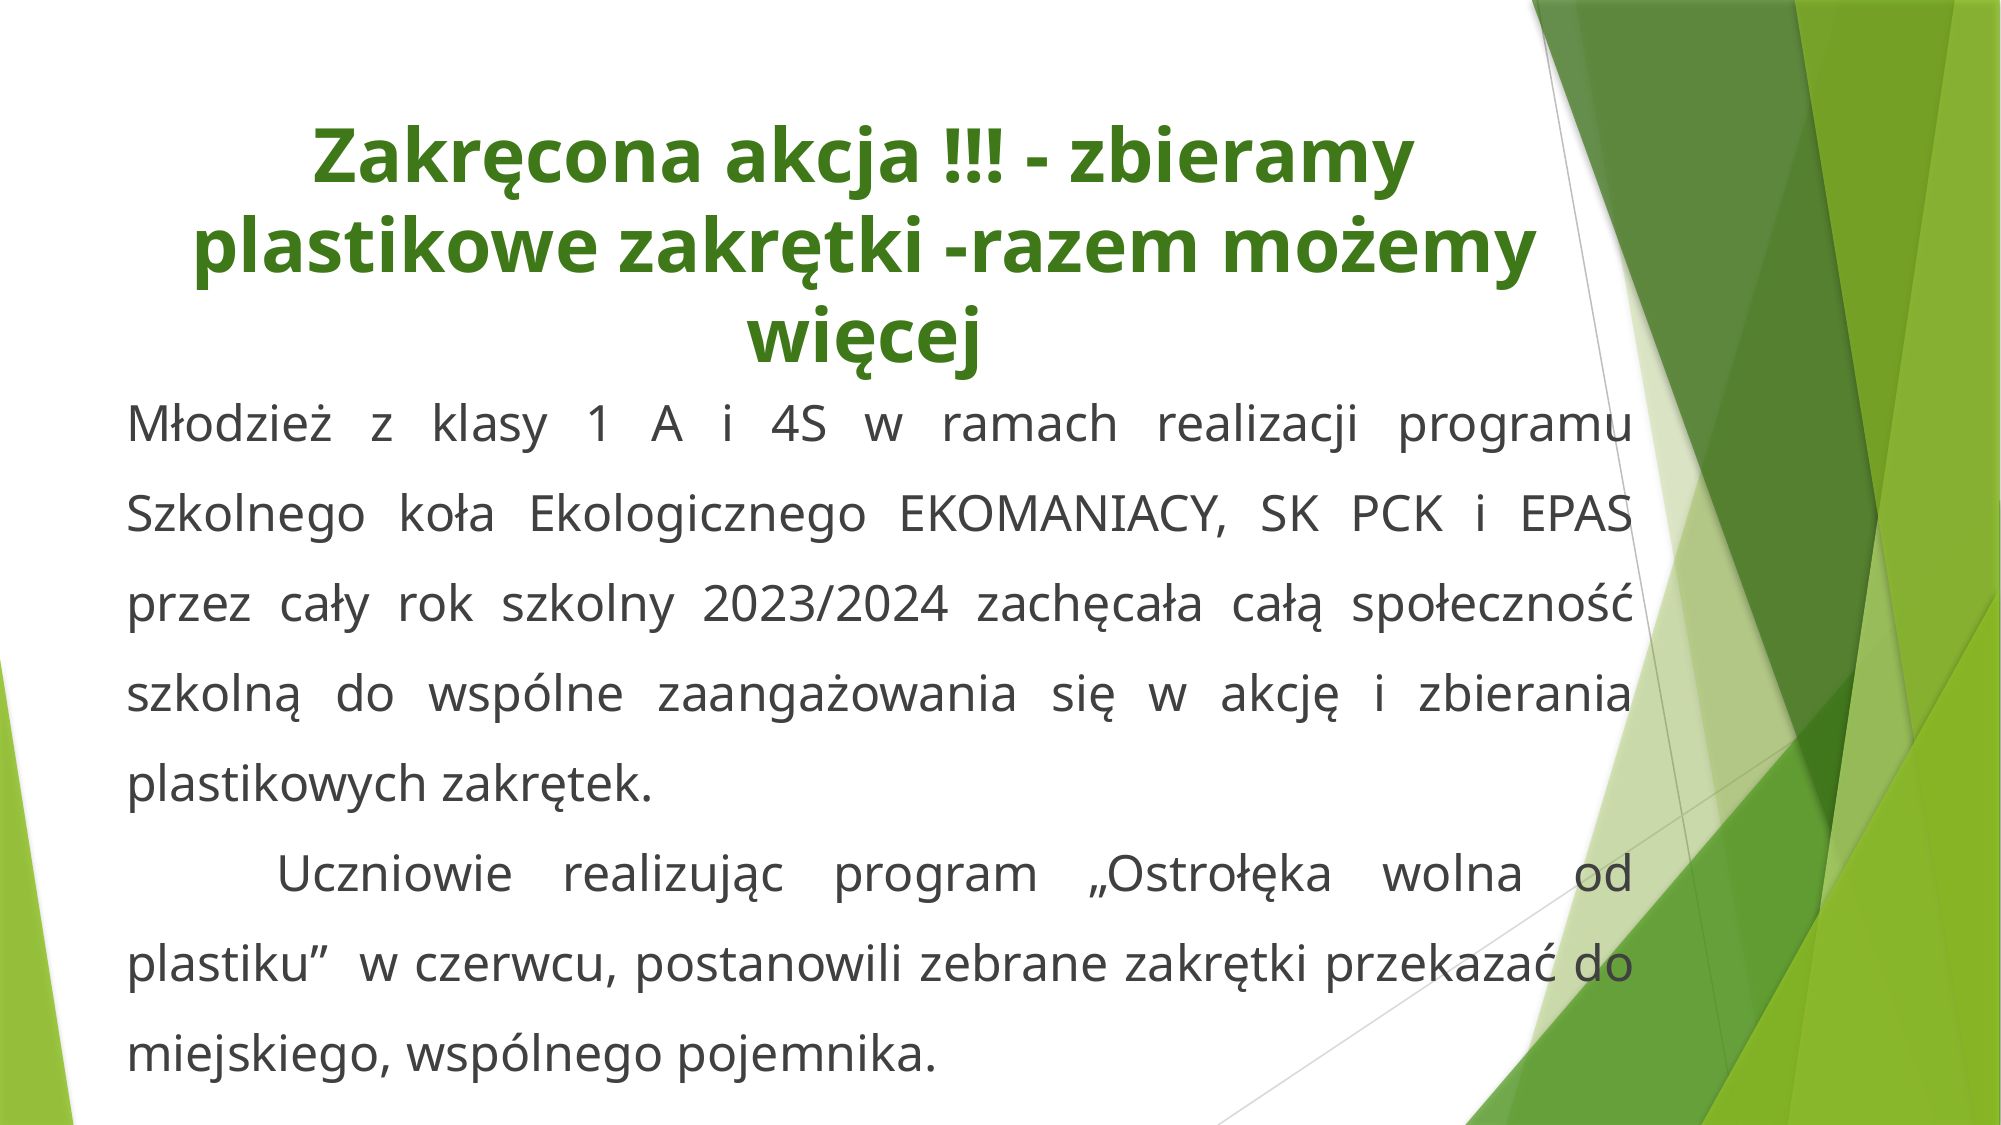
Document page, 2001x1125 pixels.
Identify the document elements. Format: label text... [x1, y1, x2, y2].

list Młodzież z klasy 1 A i 4S w ramach realizacji programu Szkolnego koła Ekologicznego EKOMANIACY, SK PCK i EPAS przez cały rok szkolny 2023/2024 zachęcała całą społeczność szkolną do wspólne zaangażowania się w akcję i zbierania plastikowych zakrętek. Uczniowie realizując program „Ostrołęka wolna od plastiku” w czerwcu, postanowili zebrane zakrętki przekazać do miejskiego, wspólnego pojemnika. [111, 354, 1650, 992]
title Zakręcona akcja !!! - zbieramy plastikowe zakrętki -razem możemy więcej [111, 99, 1619, 317]
